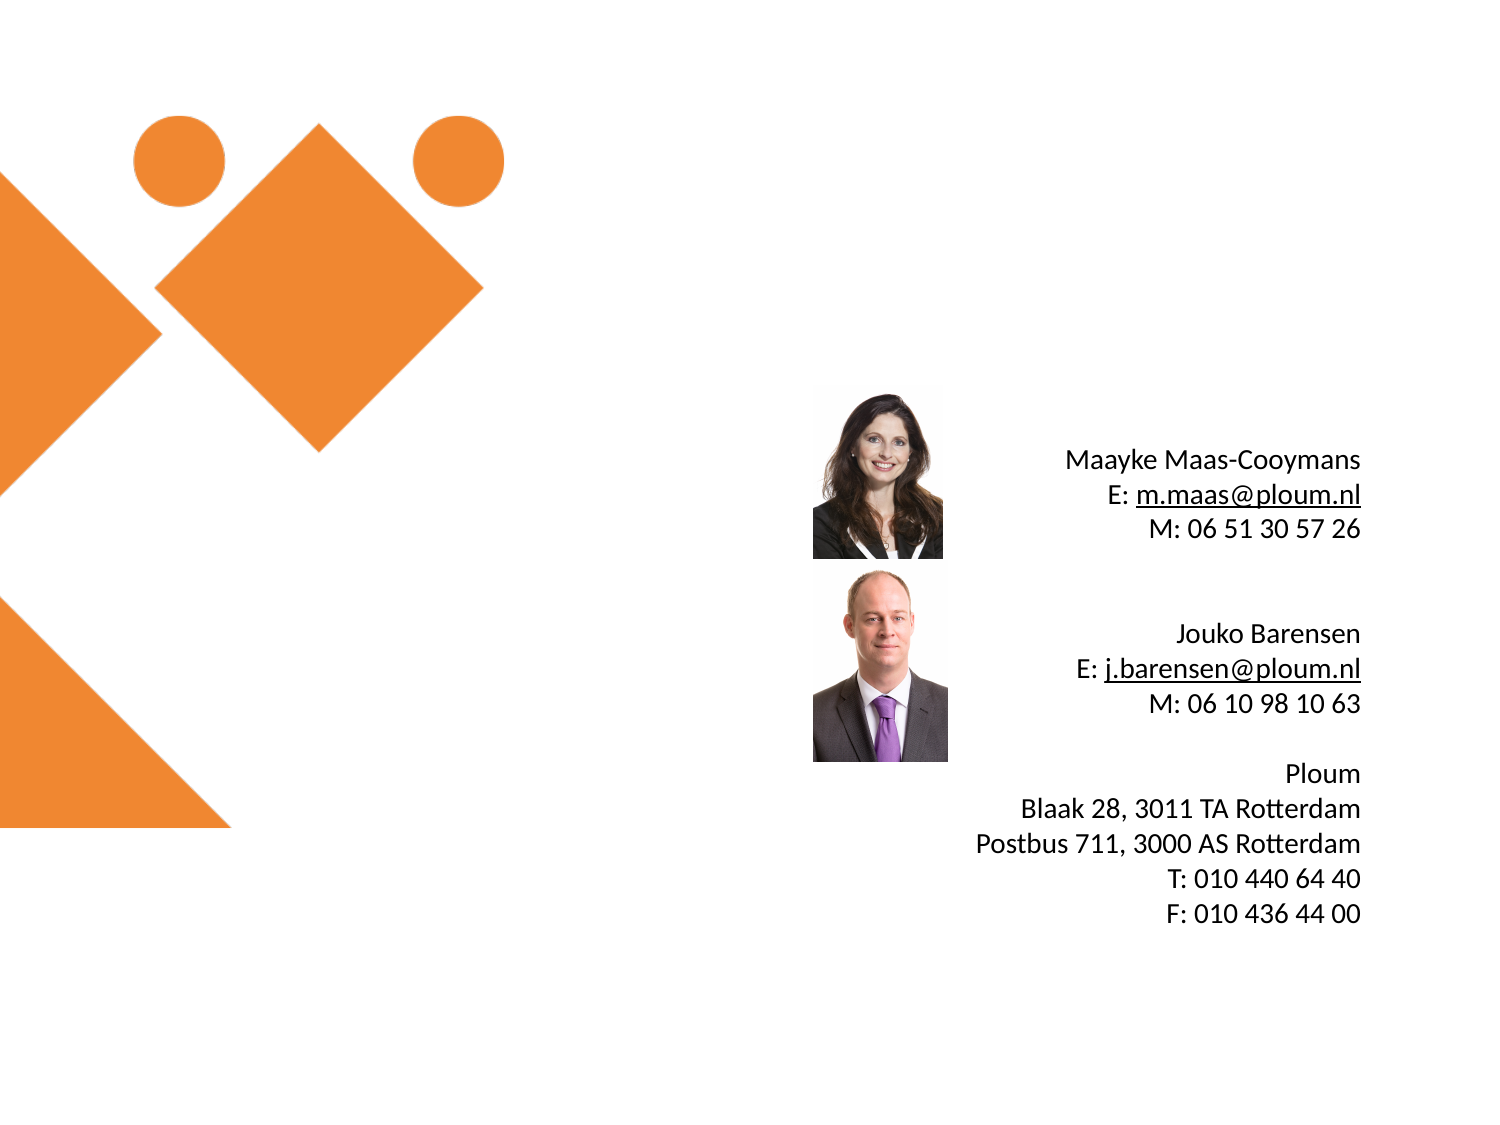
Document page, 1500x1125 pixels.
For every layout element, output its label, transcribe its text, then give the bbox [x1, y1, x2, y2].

picture [812, 560, 948, 762]
picture [0, 29, 606, 967]
picture [812, 385, 944, 559]
title Maayke Maas-Cooymans E: m.maas@ploum.nl M: 06 51 30 57 26 Jouko Barensen E: j.barensen@ploum.nl M: 06 10 98 10 63 Ploum Blaak 28, 3011 TA Rotterdam Postbus 711, 3000 AS Rotterdam T: 010 440 64 40 F: 010 436 44 00 [242, 432, 1376, 965]
